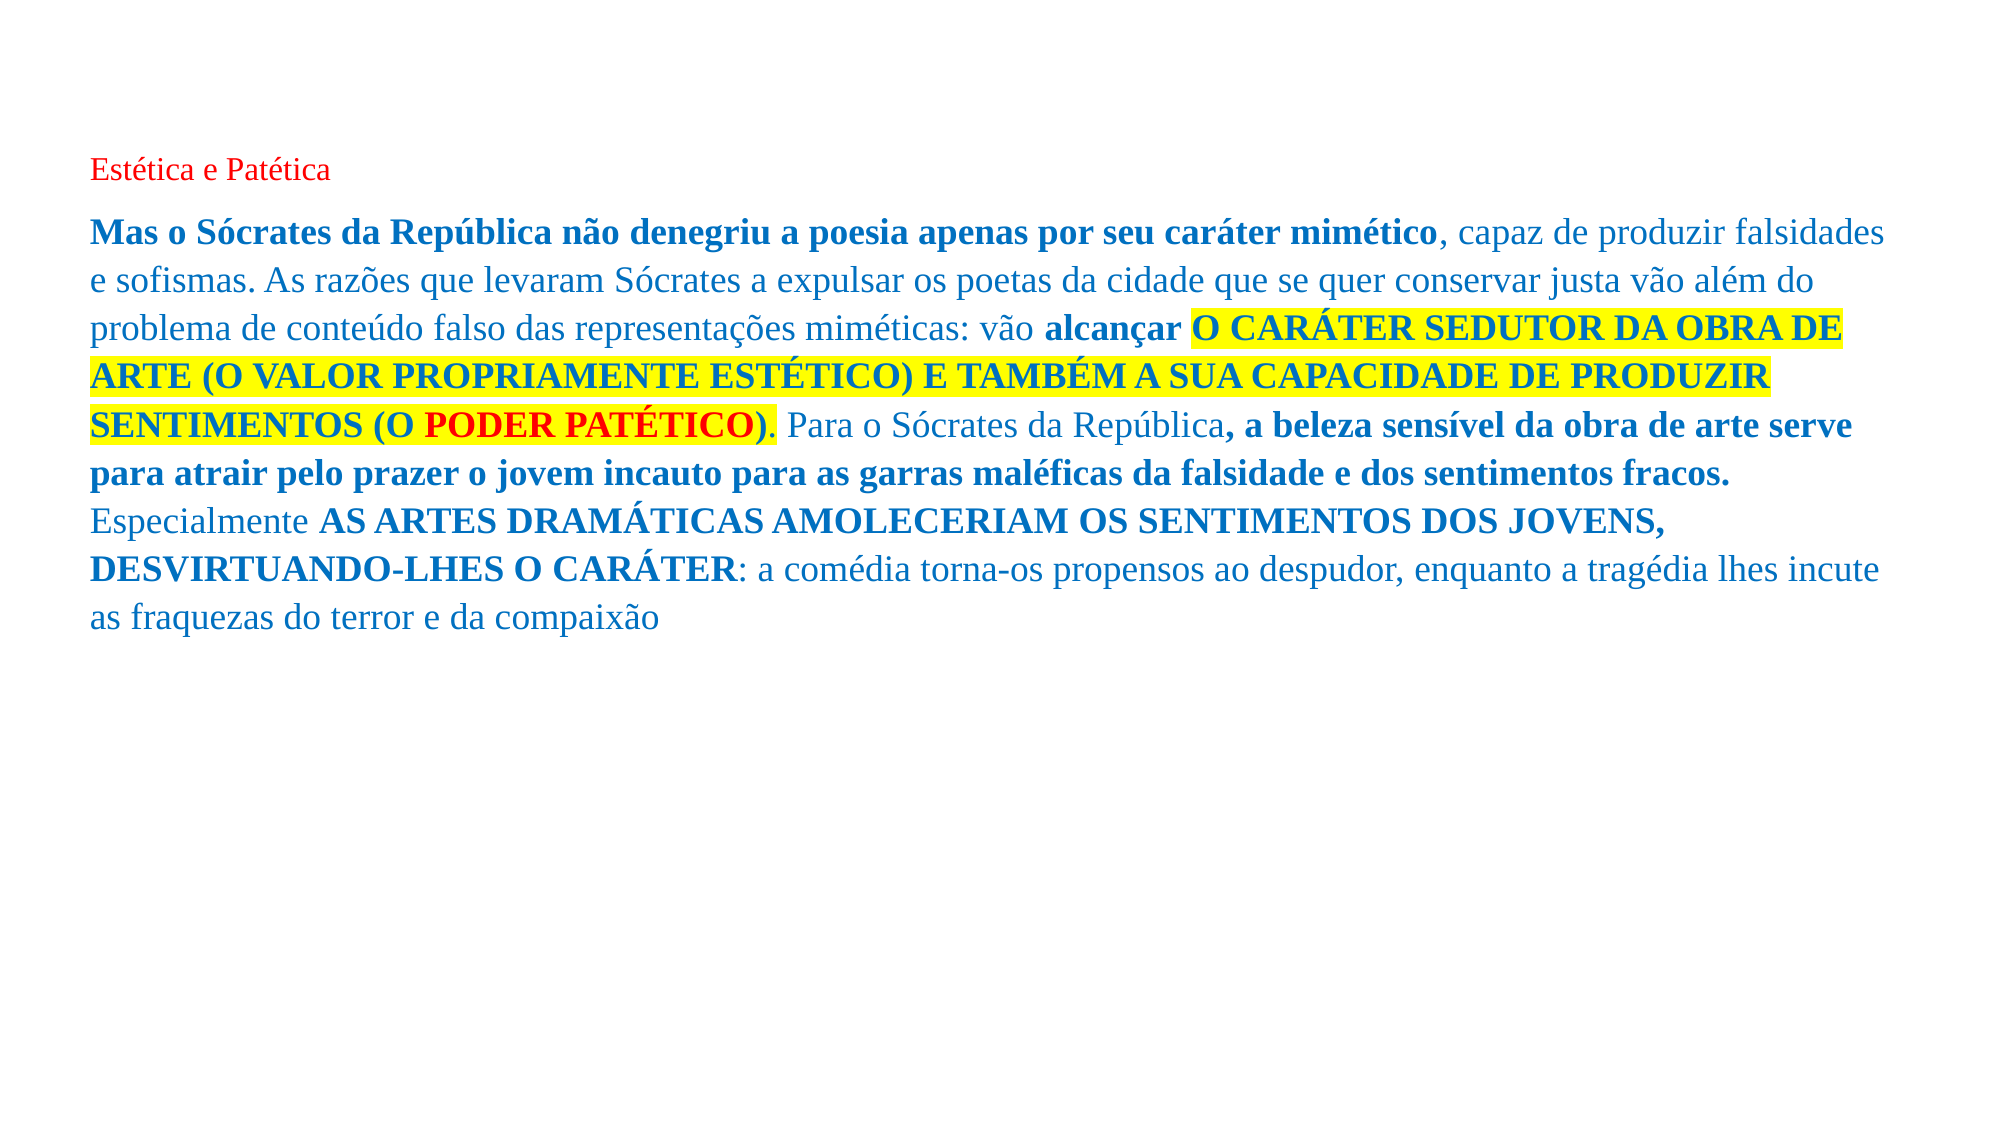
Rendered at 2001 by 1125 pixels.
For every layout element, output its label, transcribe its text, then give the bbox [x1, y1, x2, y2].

text_box Estética e Patética Mas o Sócrates da República não denegriu a poesia apenas por seu caráter mimético, capaz de produzir falsidades e sofismas. As razões que levaram Sócrates a expulsar os poetas da cidade que se quer conservar justa vão além do problema de conteúdo falso das representações miméticas: vão alcançar O CARÁTER SEDUTOR DA OBRA DE ARTE (O VALOR PROPRIAMENTE ESTÉTICO) E TAMBÉM A SUA CAPACIDADE DE PRODUZIR SENTIMENTOS (O PODER PATÉTICO). Para o Sócrates da República, a beleza sensível da obra de arte serve para atrair pelo prazer o jovem incauto para as garras maléficas da falsidade e dos sentimentos fracos. Especialmente AS ARTES DRAMÁTICAS AMOLECERIAM OS SENTIMENTOS DOS JOVENS, DESVIRTUANDO-LHES O CARÁTER: a comédia torna-os propensos ao despudor, enquanto a tragédia lhes incute as fraquezas do terror e da compaixão [74, 137, 1923, 645]
